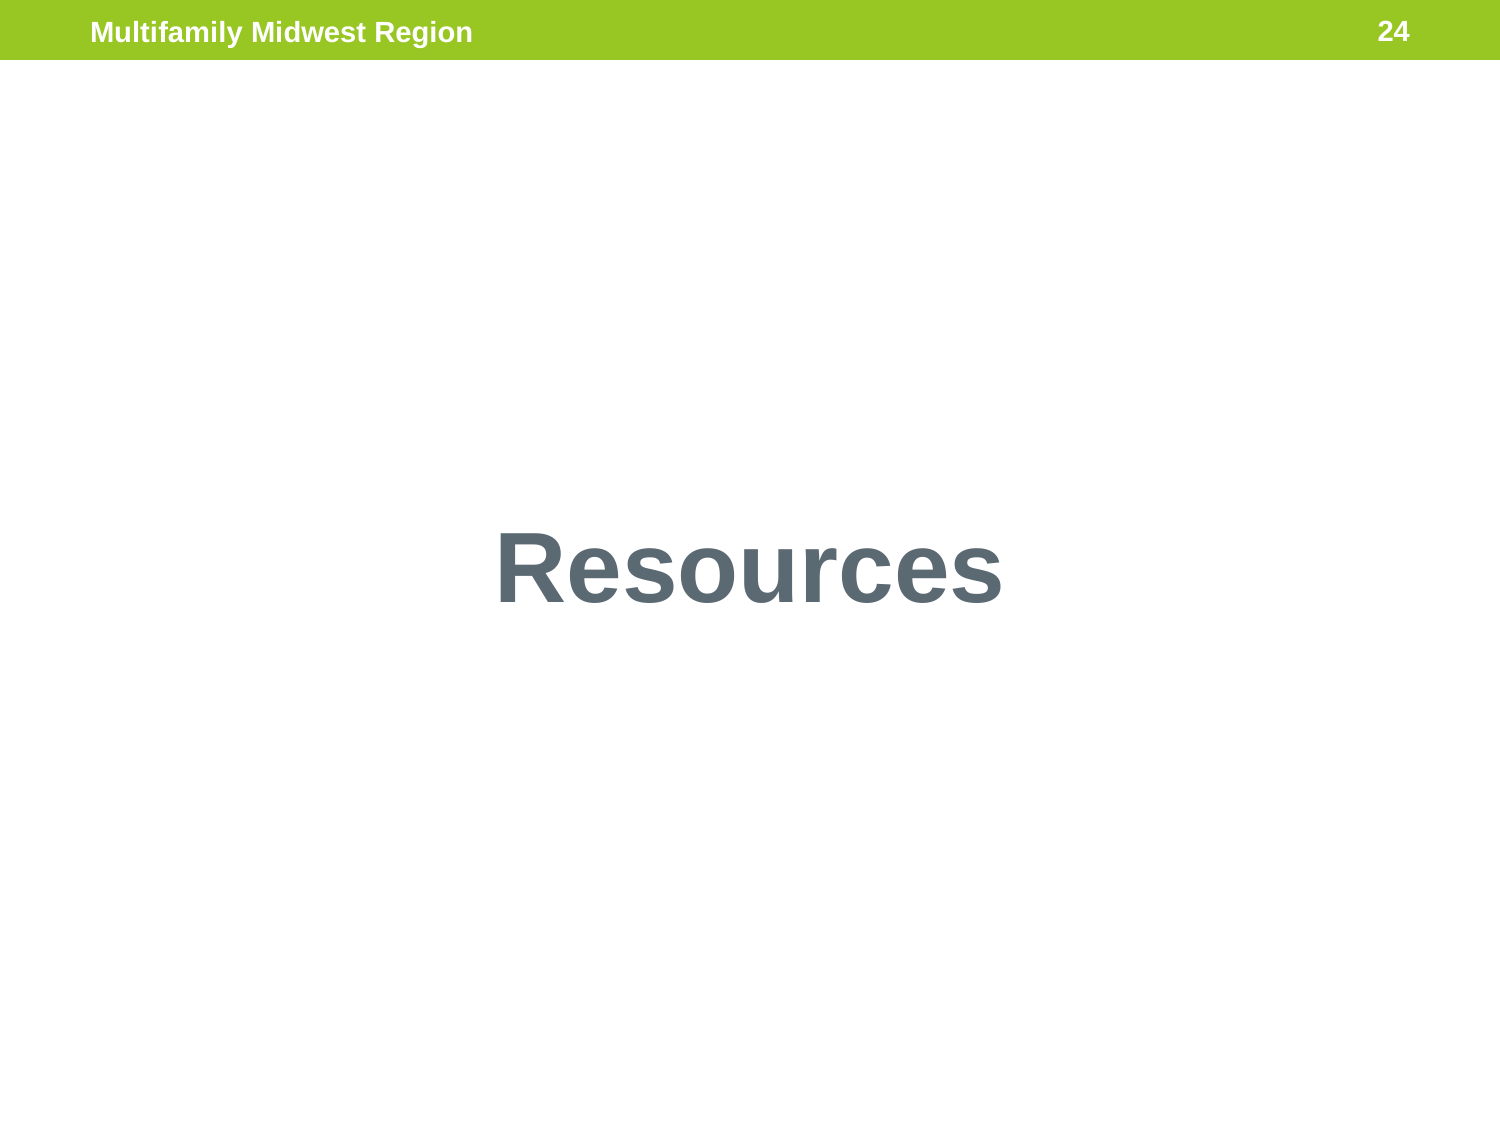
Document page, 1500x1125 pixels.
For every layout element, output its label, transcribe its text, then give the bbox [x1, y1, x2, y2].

list Resources [75, 62, 1425, 1063]
slide_number 24 [1250, 3, 1425, 57]
text_box Multifamily Midwest Region [74, 4, 750, 59]
